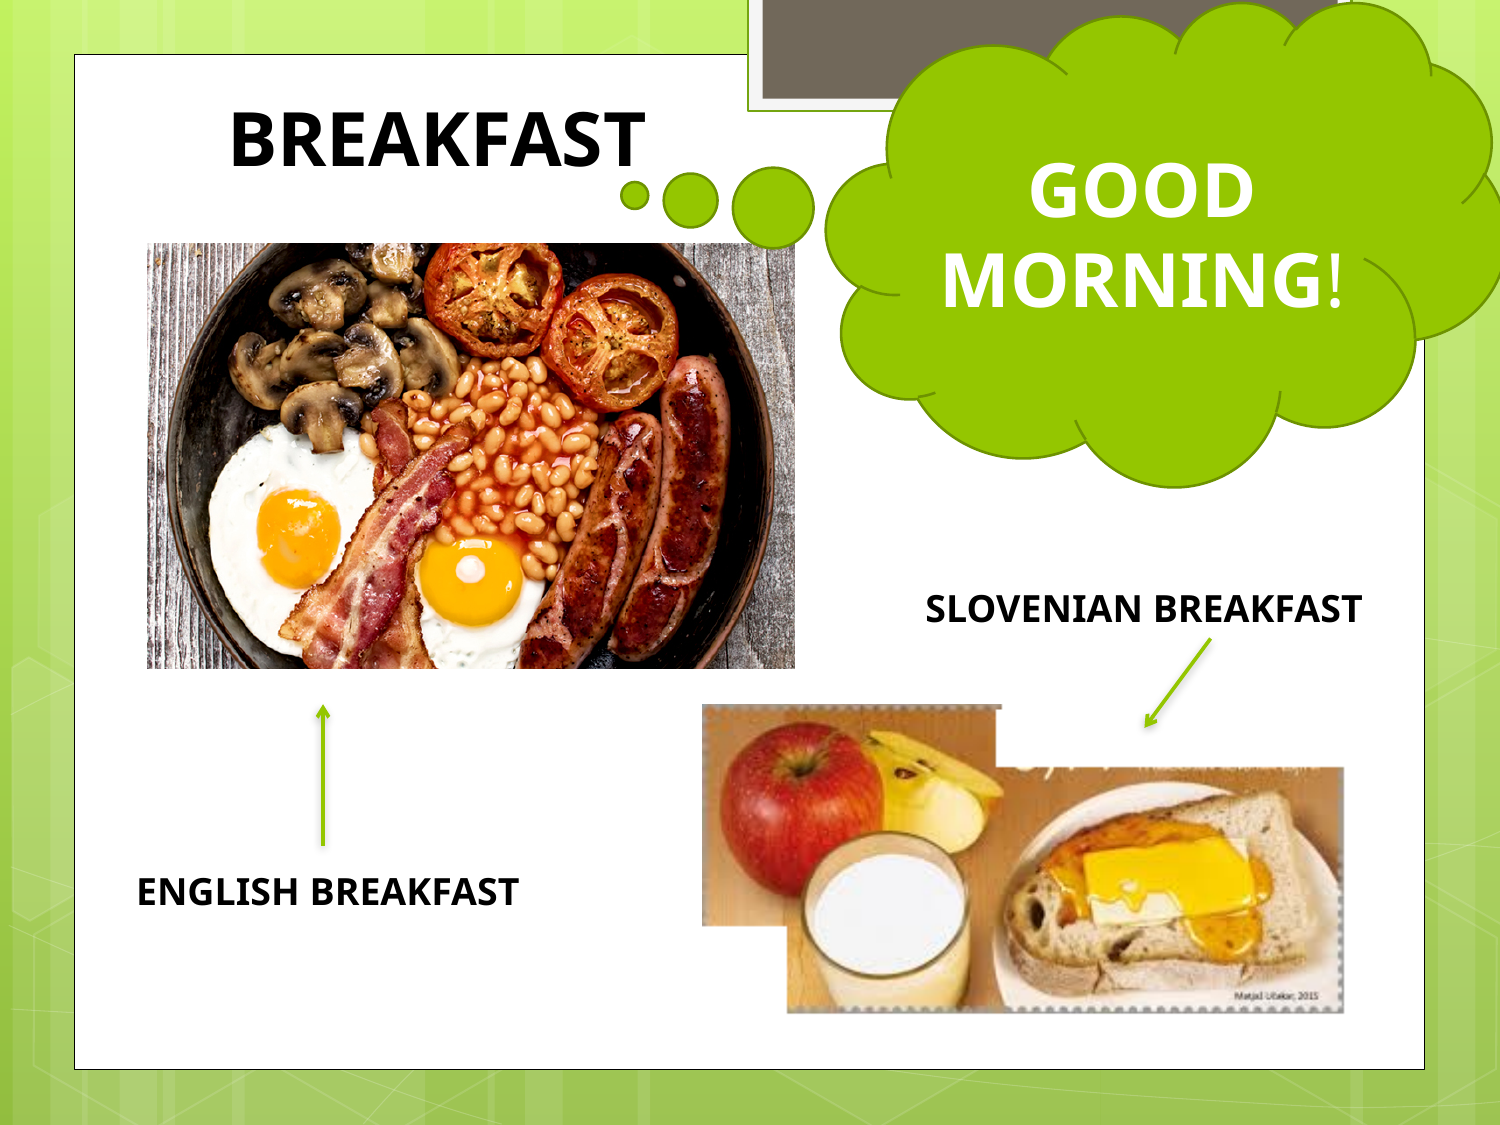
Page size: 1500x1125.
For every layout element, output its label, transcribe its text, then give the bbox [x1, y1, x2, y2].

text_box GOOD MORNING! [824, 1, 1500, 489]
text_box BREAKFAST [100, 84, 774, 190]
picture [702, 703, 1424, 1038]
text_box GOOD MORNING! [731, 166, 815, 243]
text_box GOOD MORNING! [662, 172, 719, 229]
text_box GOOD MORNING! [620, 180, 650, 211]
picture [147, 243, 795, 670]
text_box SLOVENIAN BREAKFAST [910, 577, 1379, 638]
text_box ENGLISH BREAKFAST [121, 860, 536, 921]
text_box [1144, 638, 1211, 729]
